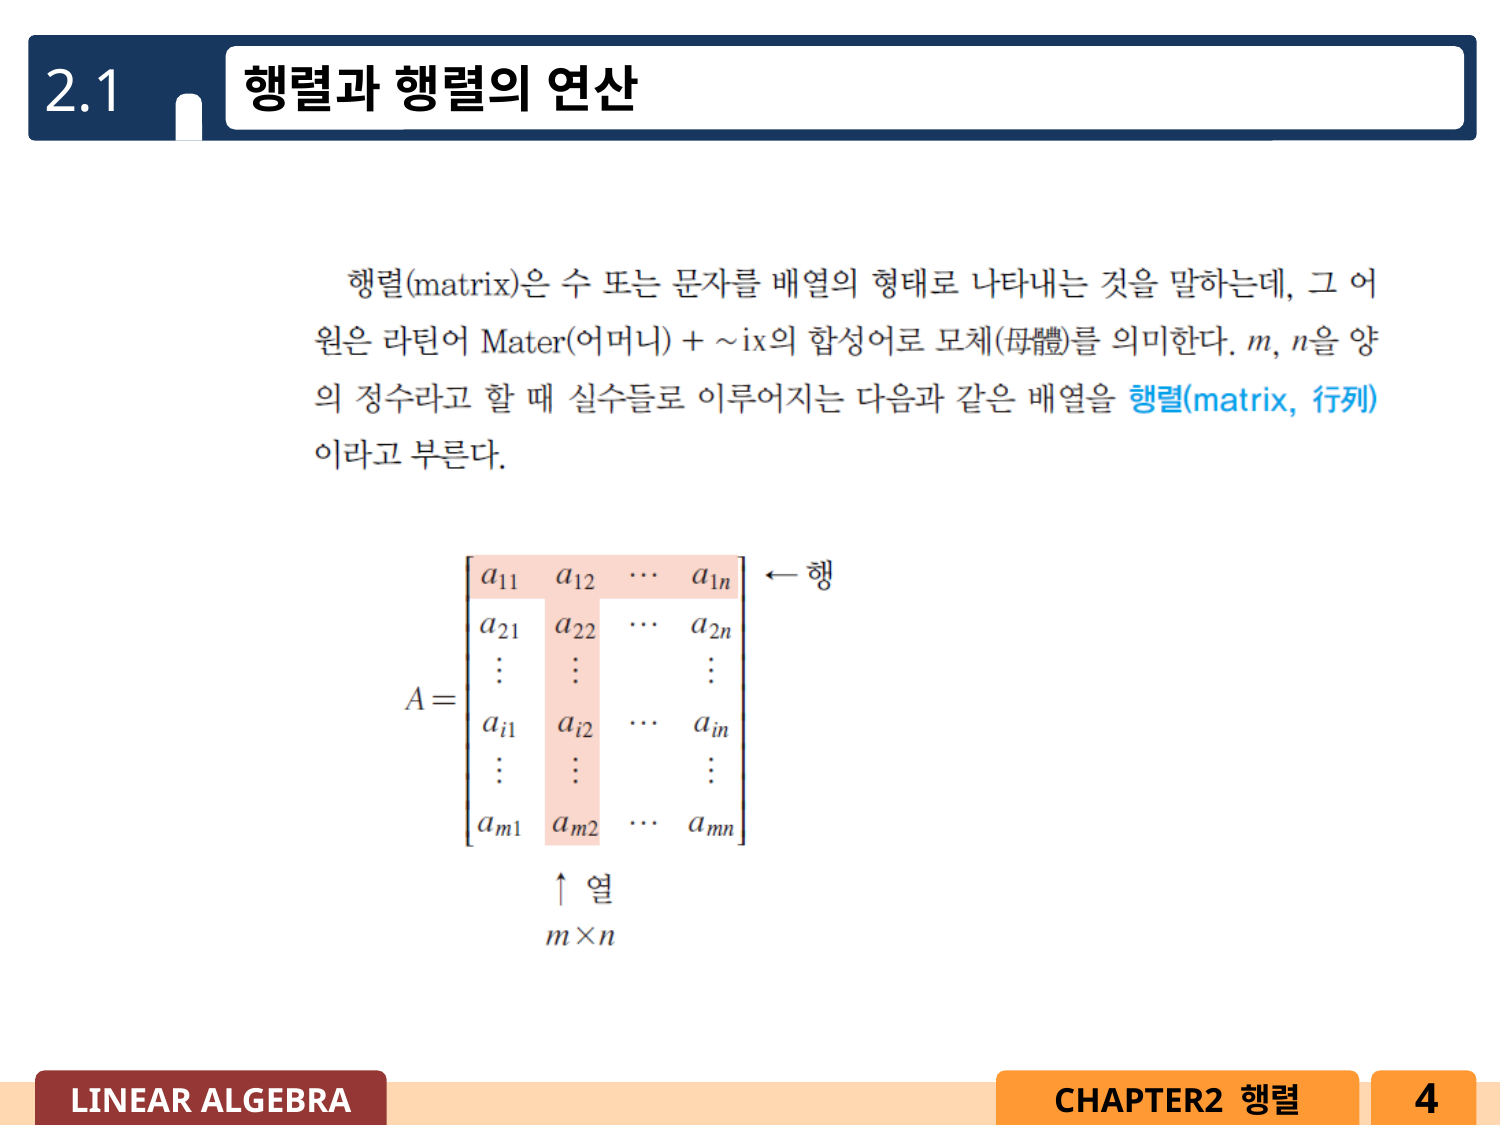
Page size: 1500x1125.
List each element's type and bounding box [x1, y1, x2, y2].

picture [288, 255, 1412, 973]
text_box [28, 34, 1477, 141]
text_box [0, 1070, 1500, 1125]
